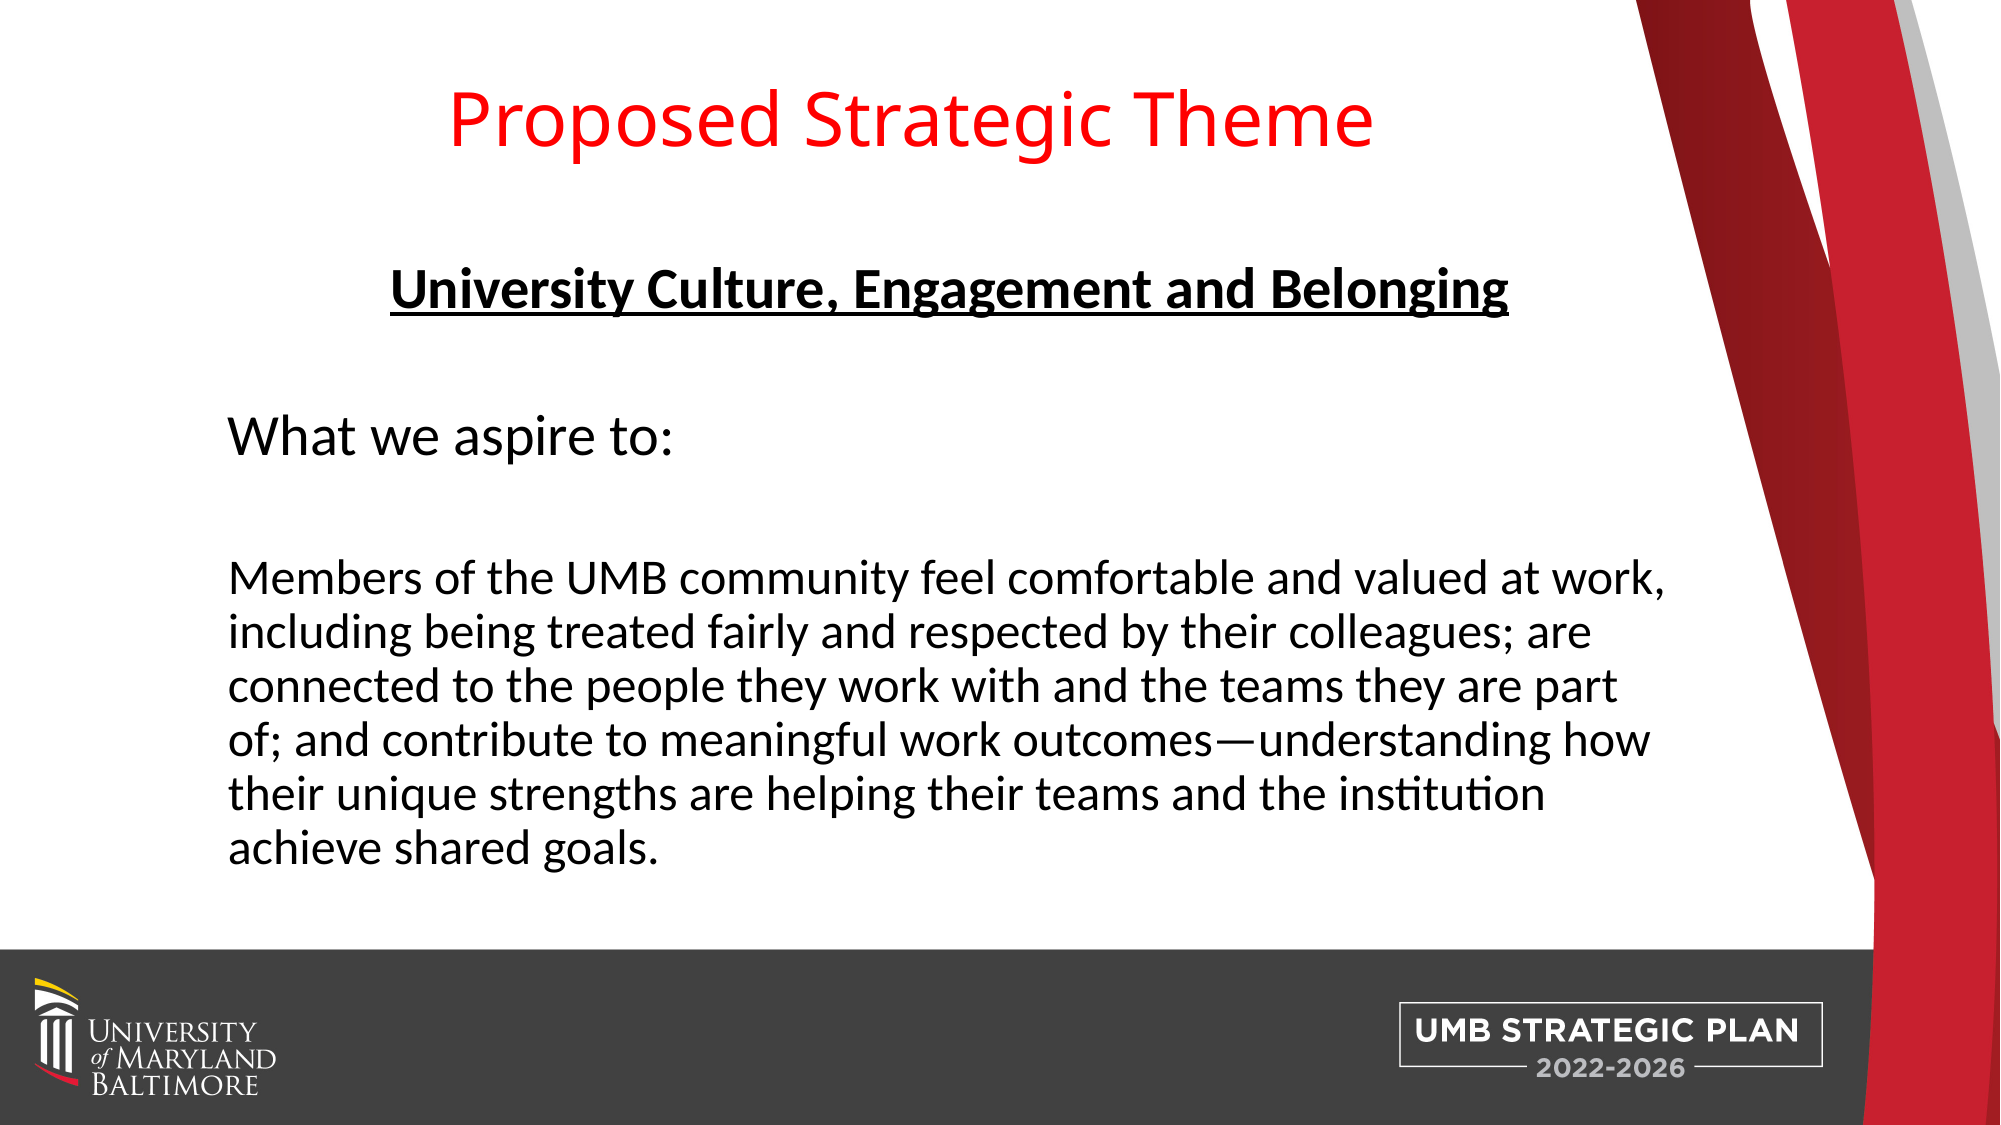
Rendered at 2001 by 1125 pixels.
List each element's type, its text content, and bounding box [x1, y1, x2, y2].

subtitle University Culture, Engagement and Belonging What we aspire to: Members of the UMB community feel comfortable and valued at work, including being treated fairly and respected by their colleagues; are connected to the people they work with and the teams they are part of; and contribute to meaningful work outcomes—understanding how their unique strengths are helping their teams and the institution achieve shared goals. [138, 170, 1687, 954]
picture [0, 0, 2000, 1125]
title Proposed Strategic Theme [162, 50, 1663, 170]
